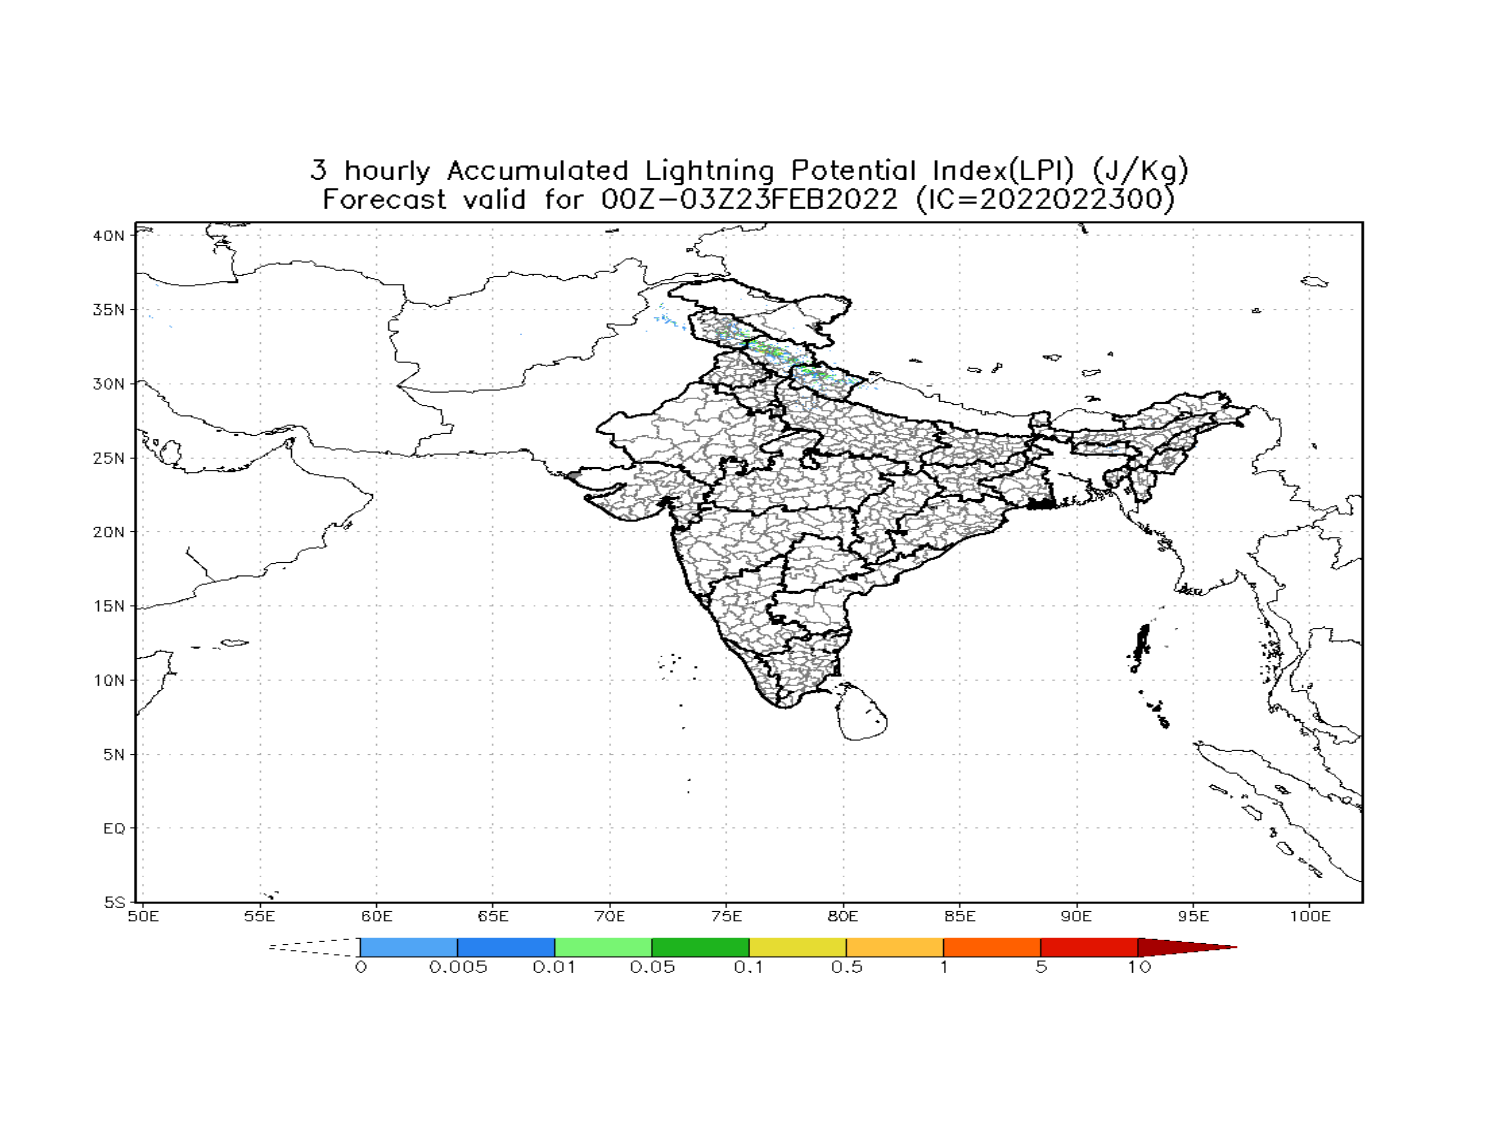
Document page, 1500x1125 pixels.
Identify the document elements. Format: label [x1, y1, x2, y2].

picture [74, 149, 1426, 976]
